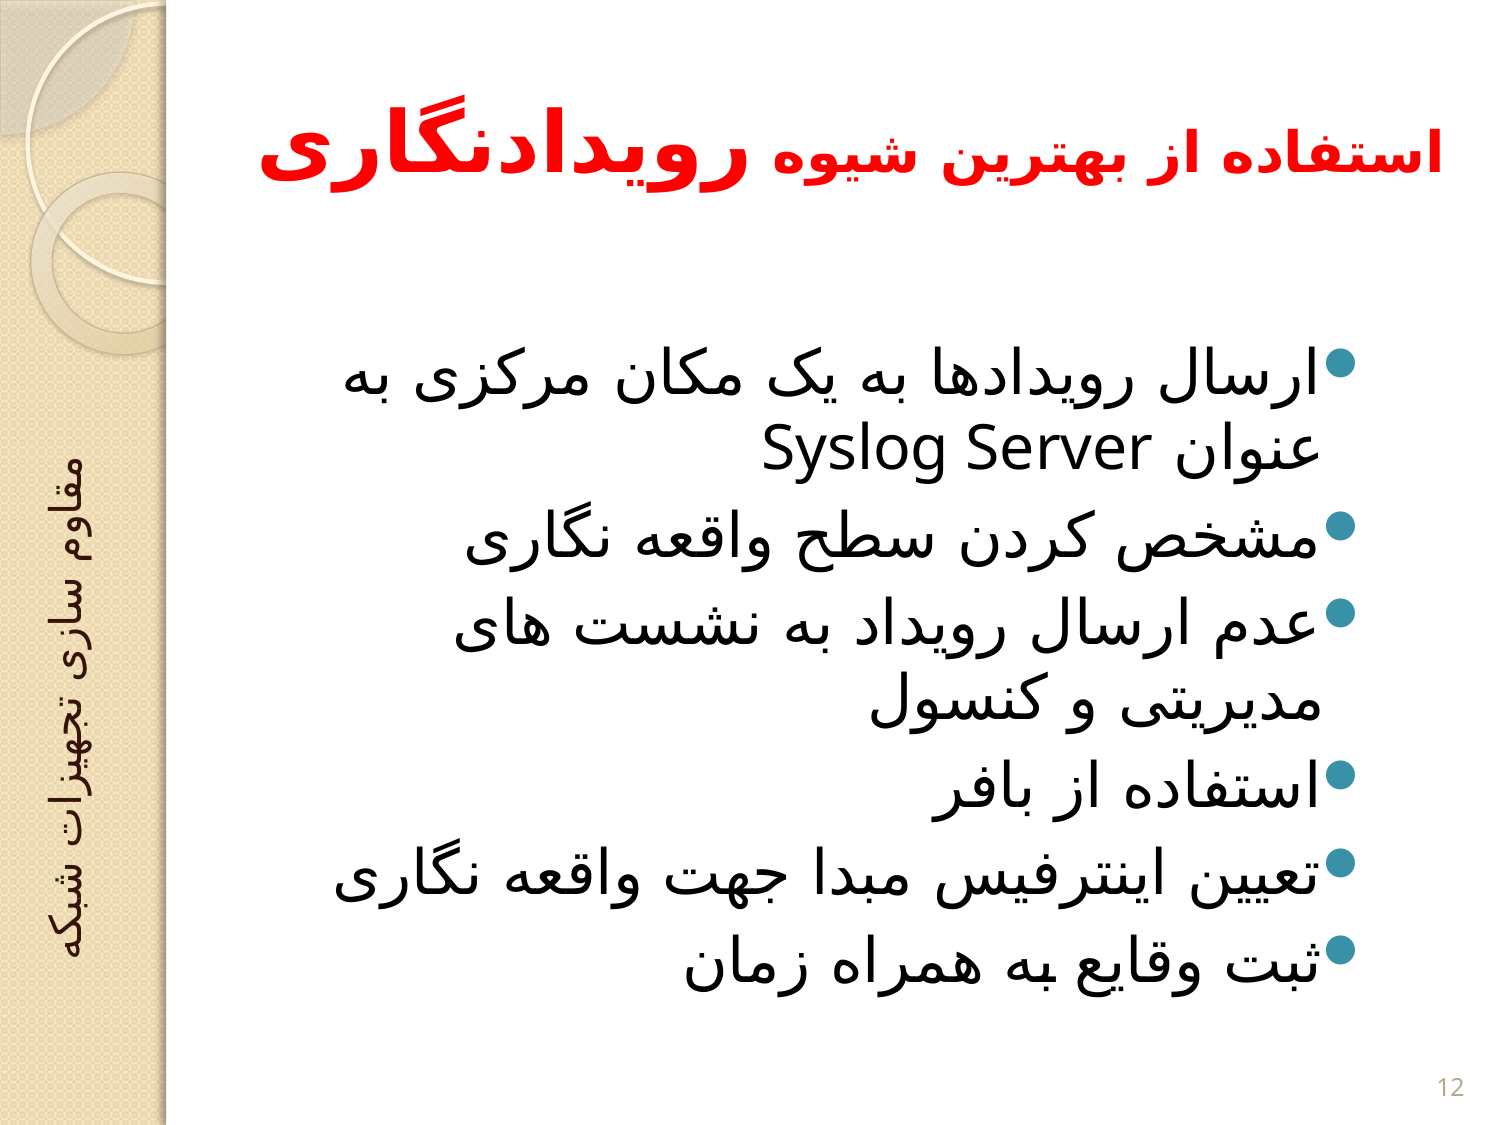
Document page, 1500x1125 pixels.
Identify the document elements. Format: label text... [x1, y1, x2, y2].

slide_number 12 [1413, 1034, 1488, 1113]
title استفاده از بهترین شیوه رویدادنگاری [235, 45, 1466, 233]
list ارسال رویدادها به یک مکان مرکزی به عنوان Syslog Server مشخص کردن سطح واقعه نگاری عدم ارسال رویداد به نشست های مدیریتی و کنسول استفاده از بافر تعیین اینترفیس مبدا جهت واقعه نگاری ثبت وقایع به همراه زمان [235, 237, 1400, 1025]
text_box مقاوم سازی تجهیزات شبکه [37, 437, 125, 1026]
